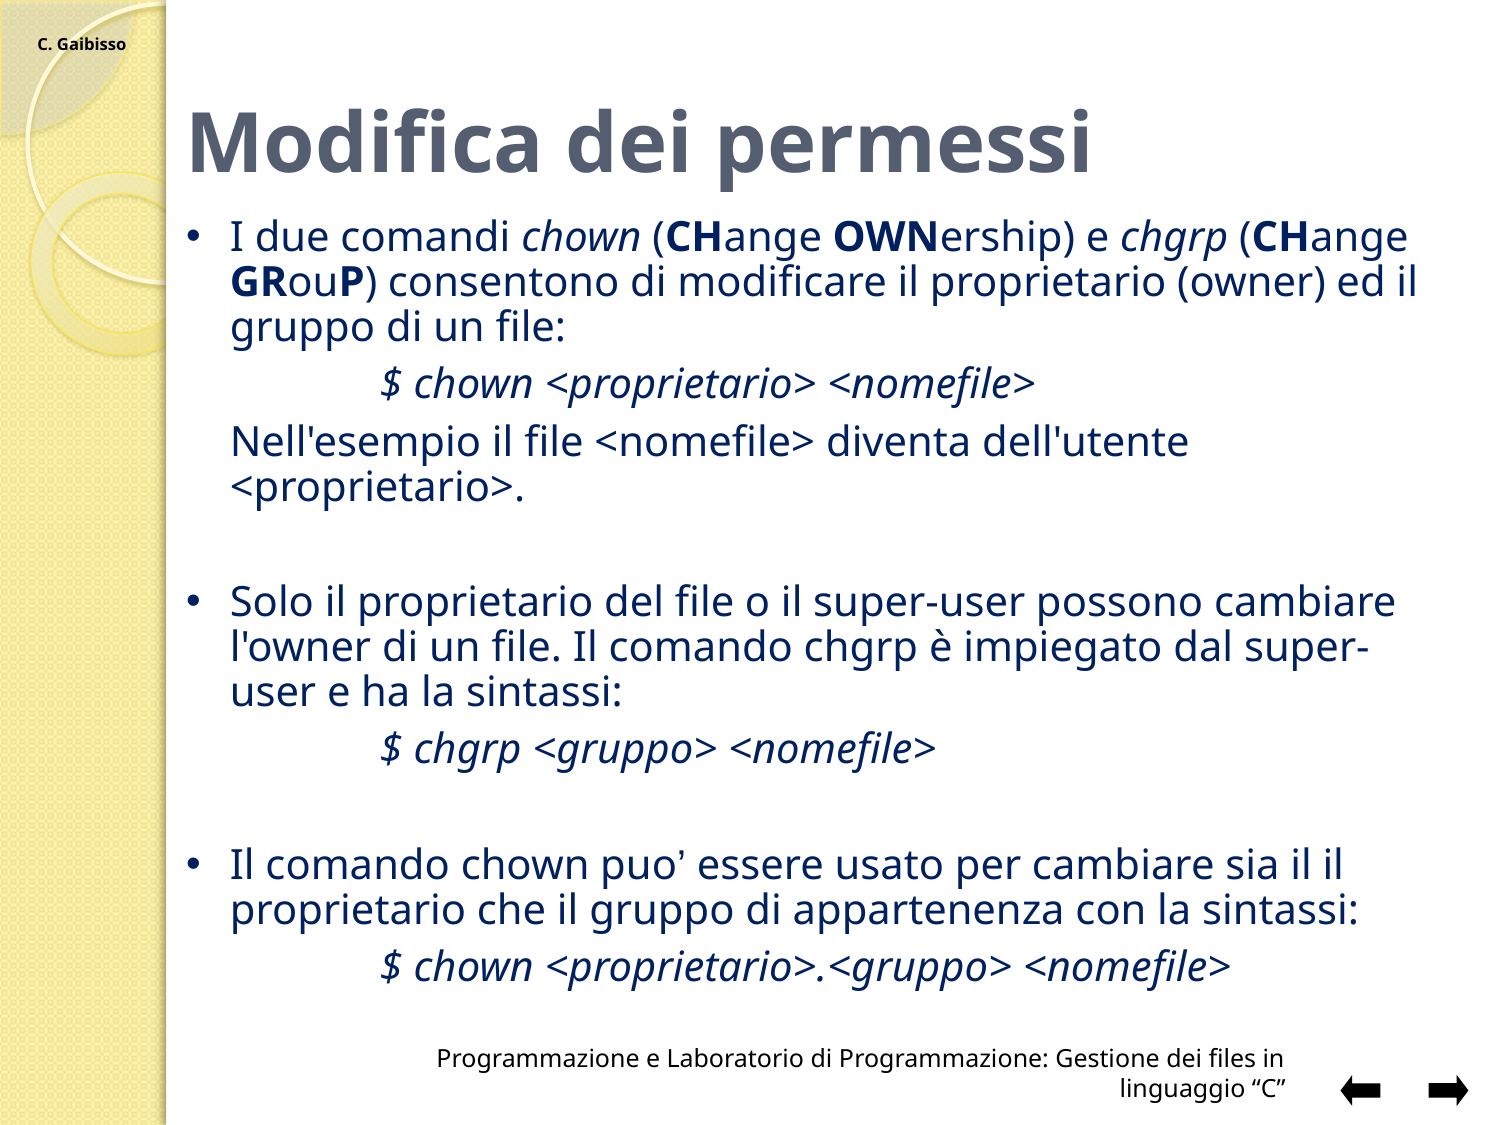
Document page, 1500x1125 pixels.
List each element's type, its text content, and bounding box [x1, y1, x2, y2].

footer Programmazione e Laboratorio di Programmazione: Gestione dei files in linguaggio “C” [301, 1031, 1301, 1111]
list I due comandi chown (CHange OWNership) e chgrp (CHange GRouP) consentono di modificare il proprietario (owner) ed il gruppo di un file: $ chown <proprietario> <nomefile> Nell'esempio il file <nomefile> diventa dell'utente <proprietario>. Solo il proprietario del file o il super-user possono cambiare l'owner di un file. Il comando chgrp è impiegato dal super-user e ha la sintassi: $ chgrp <gruppo> <nomefile> Il comando chown puo’ essere usato per cambiare sia il il proprietario che il gruppo di appartenenza con la sintassi: $ chown <proprietario>.<gruppo> <nomefile> [171, 208, 1436, 988]
title Modifica dei permessi [170, 54, 1128, 224]
